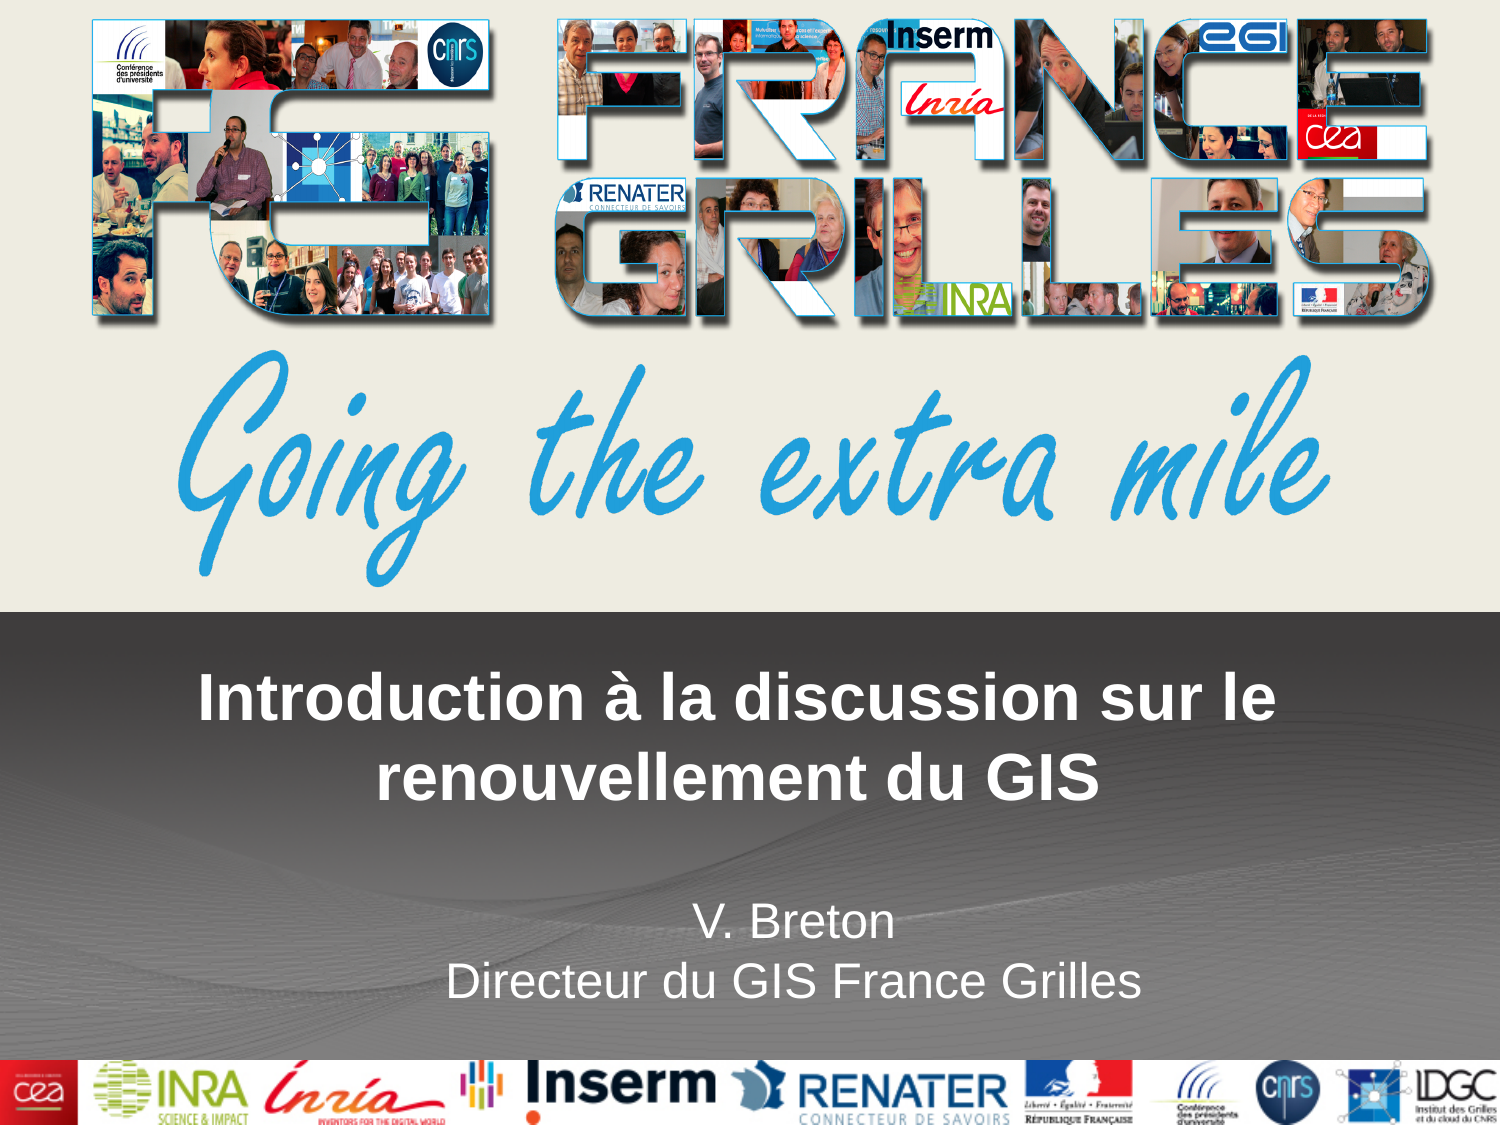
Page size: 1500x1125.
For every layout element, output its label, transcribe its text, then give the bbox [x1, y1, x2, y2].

picture [0, 0, 1500, 1125]
text_box V. Breton Directeur du GIS France Grilles [430, 881, 1158, 1017]
title Introduction à la discussion sur le renouvellement du GIS [29, 645, 1447, 823]
